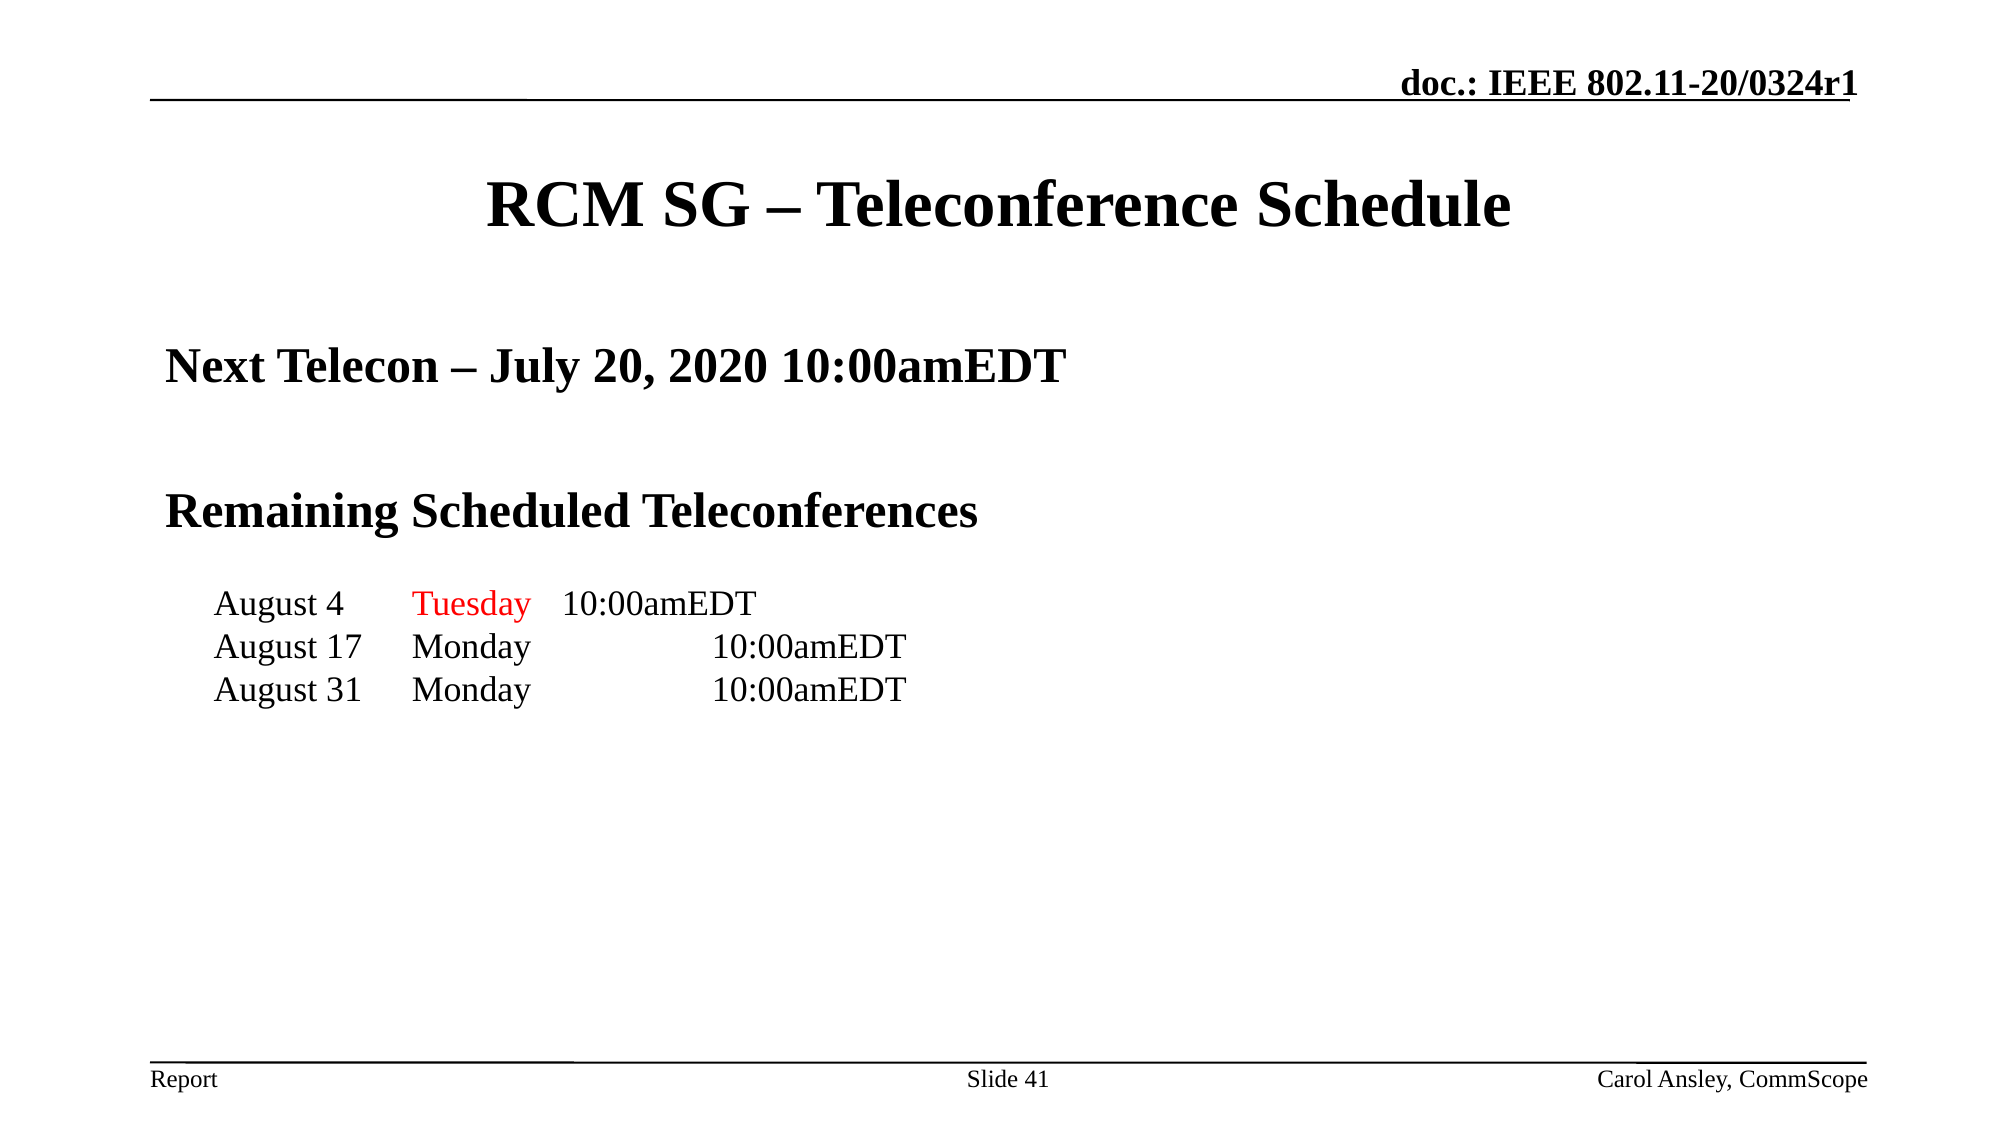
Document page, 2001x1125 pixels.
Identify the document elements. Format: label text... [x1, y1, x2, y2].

slide_number Slide 41 [950, 1061, 1067, 1123]
title RCM SG – Teleconference Schedule [149, 112, 1850, 288]
footer Carol Ansley, CommScope [1171, 1061, 1869, 1093]
list Next Telecon – July 20, 2020 10:00amEDT Remaining Scheduled Teleconferences August 4 Tuesday 10:00amEDT August 17 Monday 10:00amEDT August 31 Monday 10:00amEDT [149, 324, 1850, 1000]
